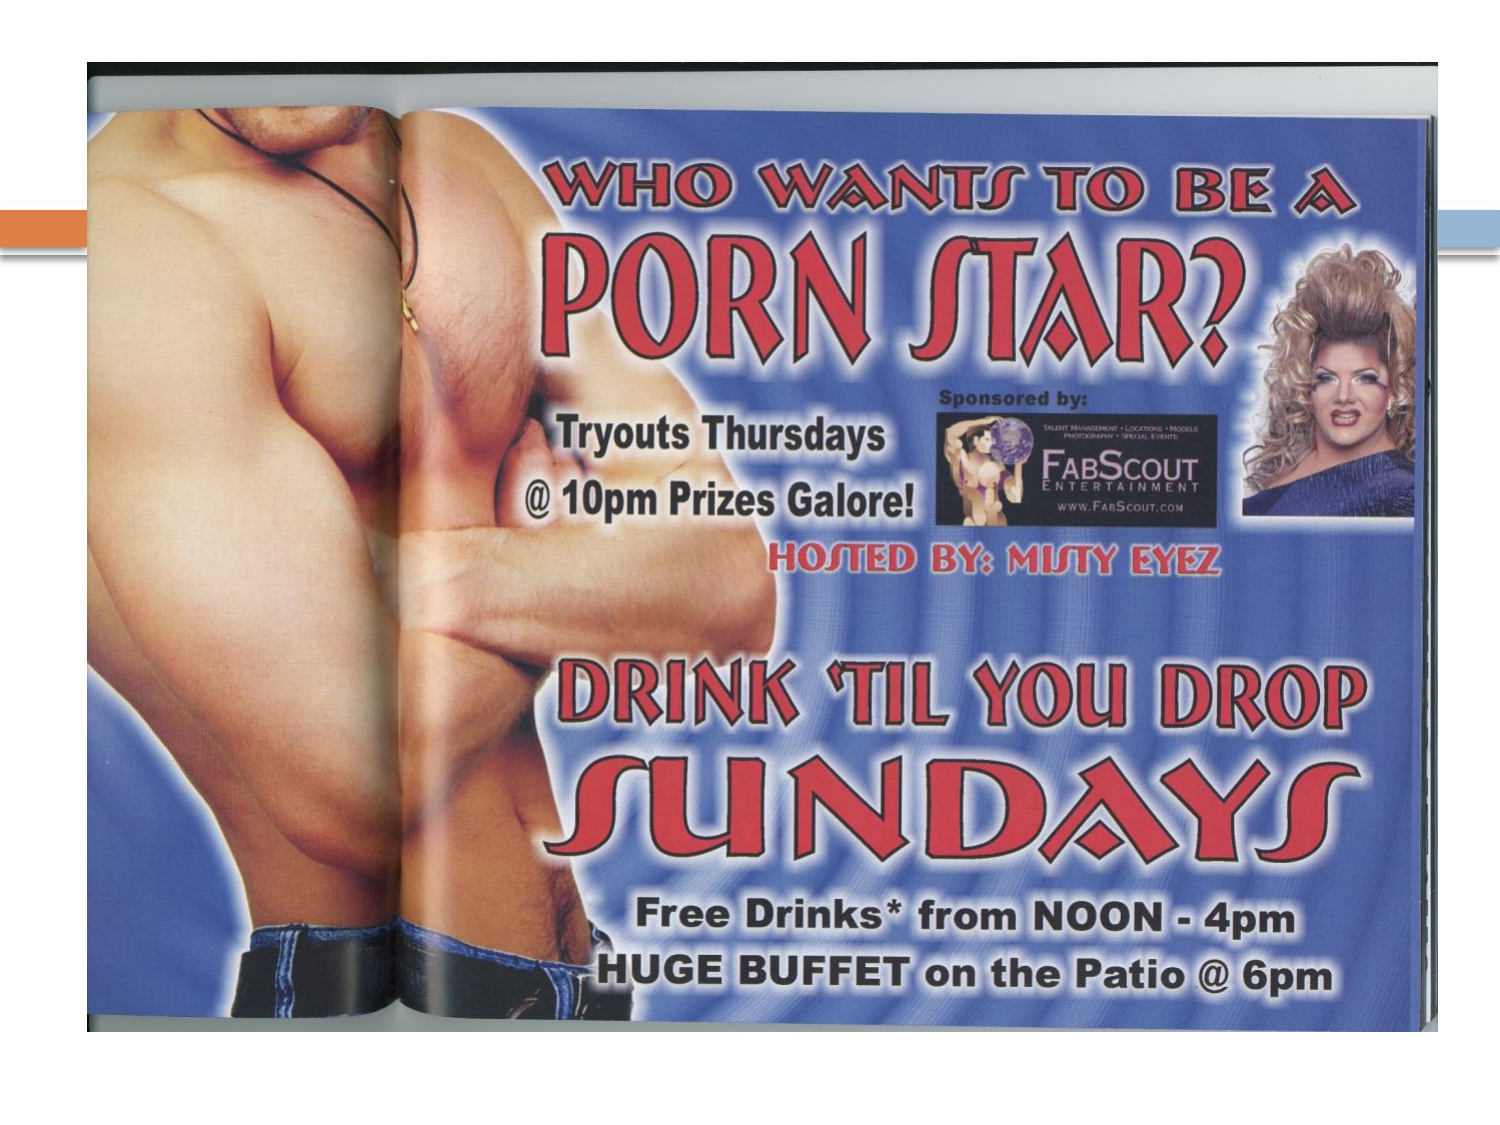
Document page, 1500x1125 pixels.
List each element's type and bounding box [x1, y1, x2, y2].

picture [87, 62, 1438, 1033]
